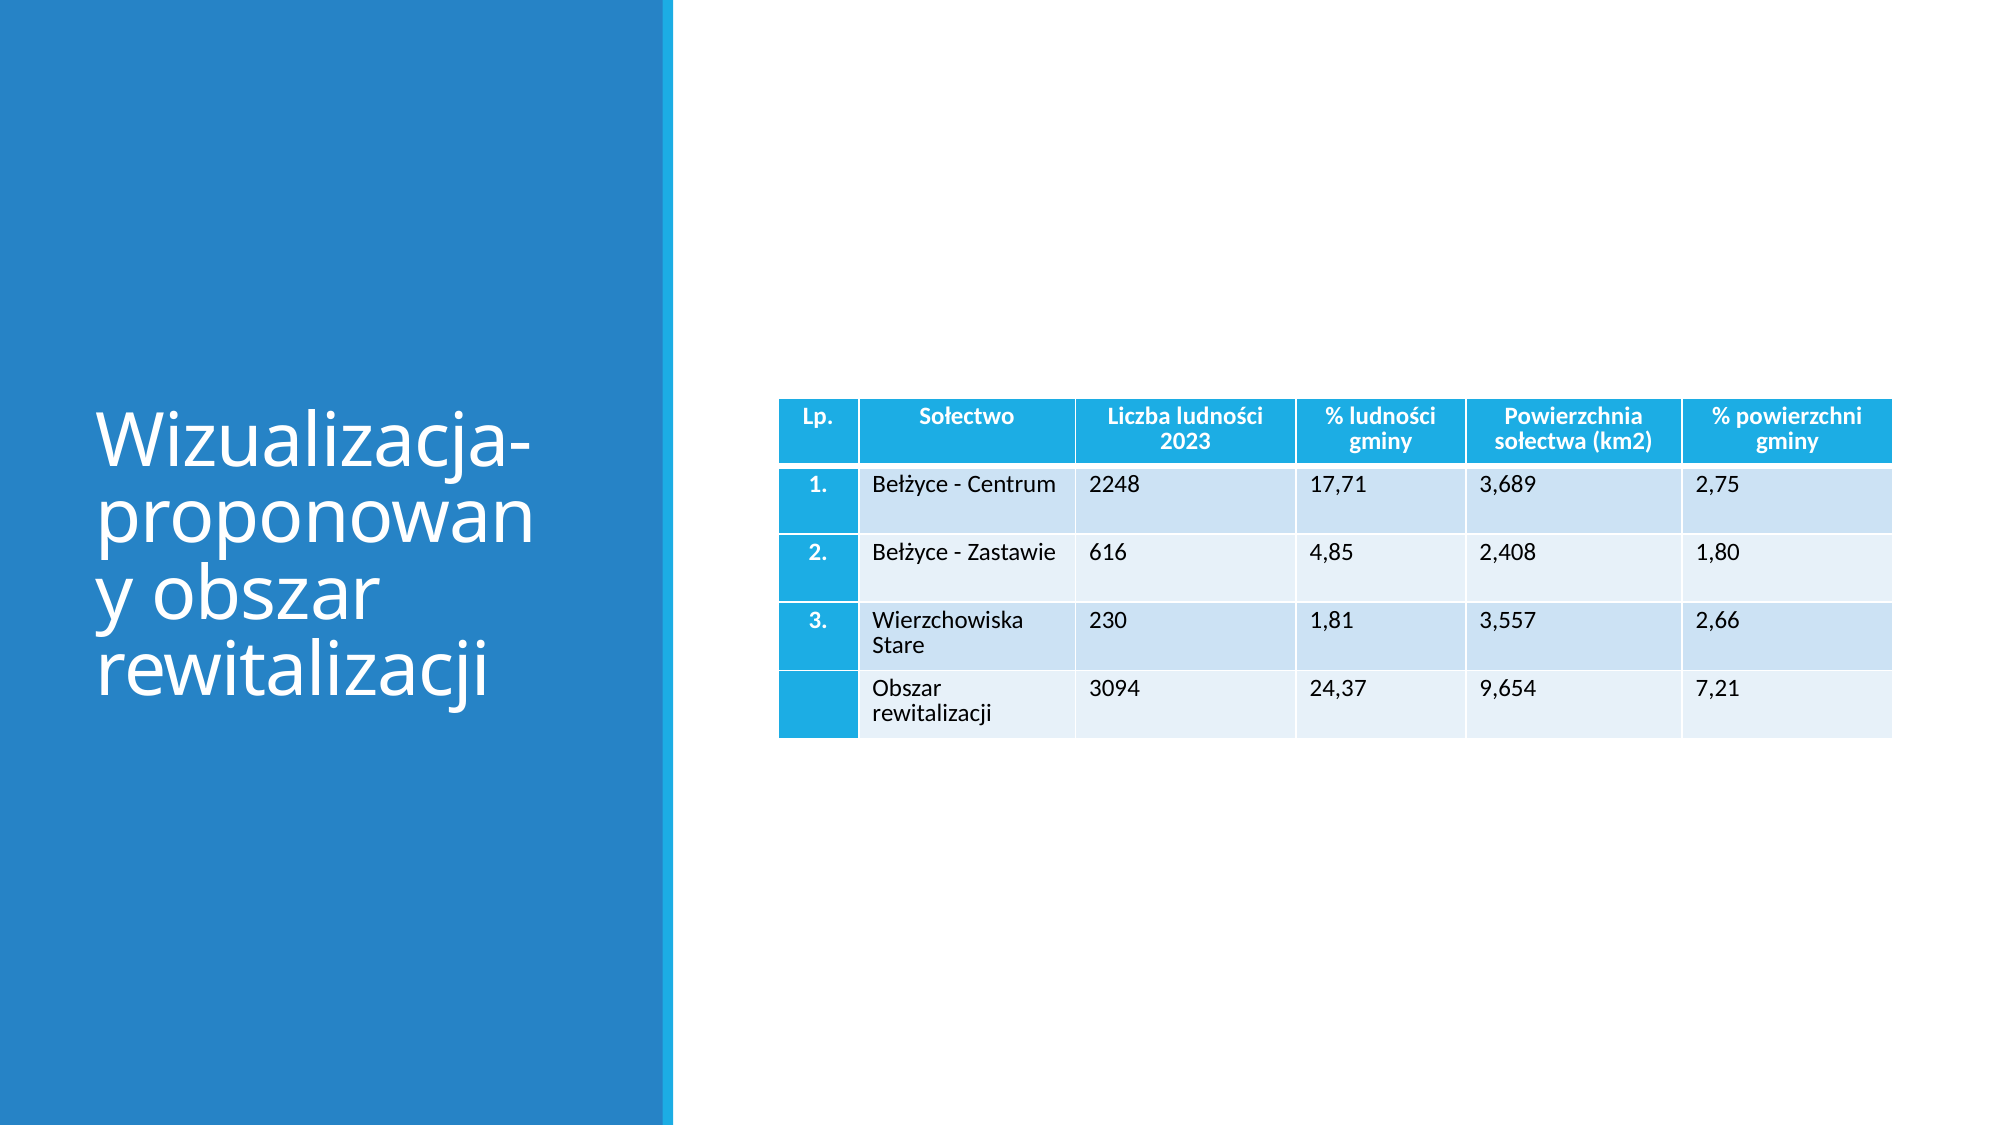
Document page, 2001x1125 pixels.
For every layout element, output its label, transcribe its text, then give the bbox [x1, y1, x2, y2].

text_box [675, 0, 2000, 1125]
table_cell 230 [1076, 603, 1295, 670]
table_header Lp. [779, 399, 858, 463]
table_header % powierzchni gminy [1683, 399, 1892, 463]
table_cell 2,66 [1683, 603, 1892, 670]
title Wizualizacja- proponowany obszar rewitalizacji [80, 84, 587, 1032]
table_cell Bełżyce - Centrum [860, 469, 1075, 533]
text_box [0, 0, 661, 1125]
table_cell [779, 671, 858, 738]
table_cell 7,21 [1683, 671, 1892, 738]
table_cell Bełżyce - Zastawie [860, 535, 1075, 601]
table_cell Wierzchowiska Stare [860, 603, 1075, 670]
table_header % ludności gminy [1297, 399, 1465, 463]
table_cell 3. [779, 603, 858, 670]
text_box [661, 0, 675, 1125]
table_cell 24,37 [1297, 671, 1465, 738]
table_cell 4,85 [1297, 535, 1465, 601]
table_cell 1,81 [1297, 603, 1465, 670]
table_cell 3094 [1076, 671, 1295, 738]
table_header Sołectwo [860, 399, 1075, 463]
table_cell 9,654 [1467, 671, 1681, 738]
table_header Liczba ludności 2023 [1076, 399, 1295, 463]
table_cell 1. [779, 469, 858, 533]
table_cell Obszar rewitalizacji [860, 671, 1075, 738]
table_cell 2248 [1076, 469, 1295, 533]
table_cell 17,71 [1297, 469, 1465, 533]
table_cell 2. [779, 535, 858, 601]
table_cell 2,408 [1467, 535, 1681, 601]
table_cell 616 [1076, 535, 1295, 601]
table_cell 3,689 [1467, 469, 1681, 533]
table_cell 1,80 [1683, 535, 1892, 601]
table_cell 2,75 [1683, 469, 1892, 533]
table_cell 3,557 [1467, 603, 1681, 670]
table_header Powierzchnia sołectwa (km2) [1467, 399, 1681, 463]
